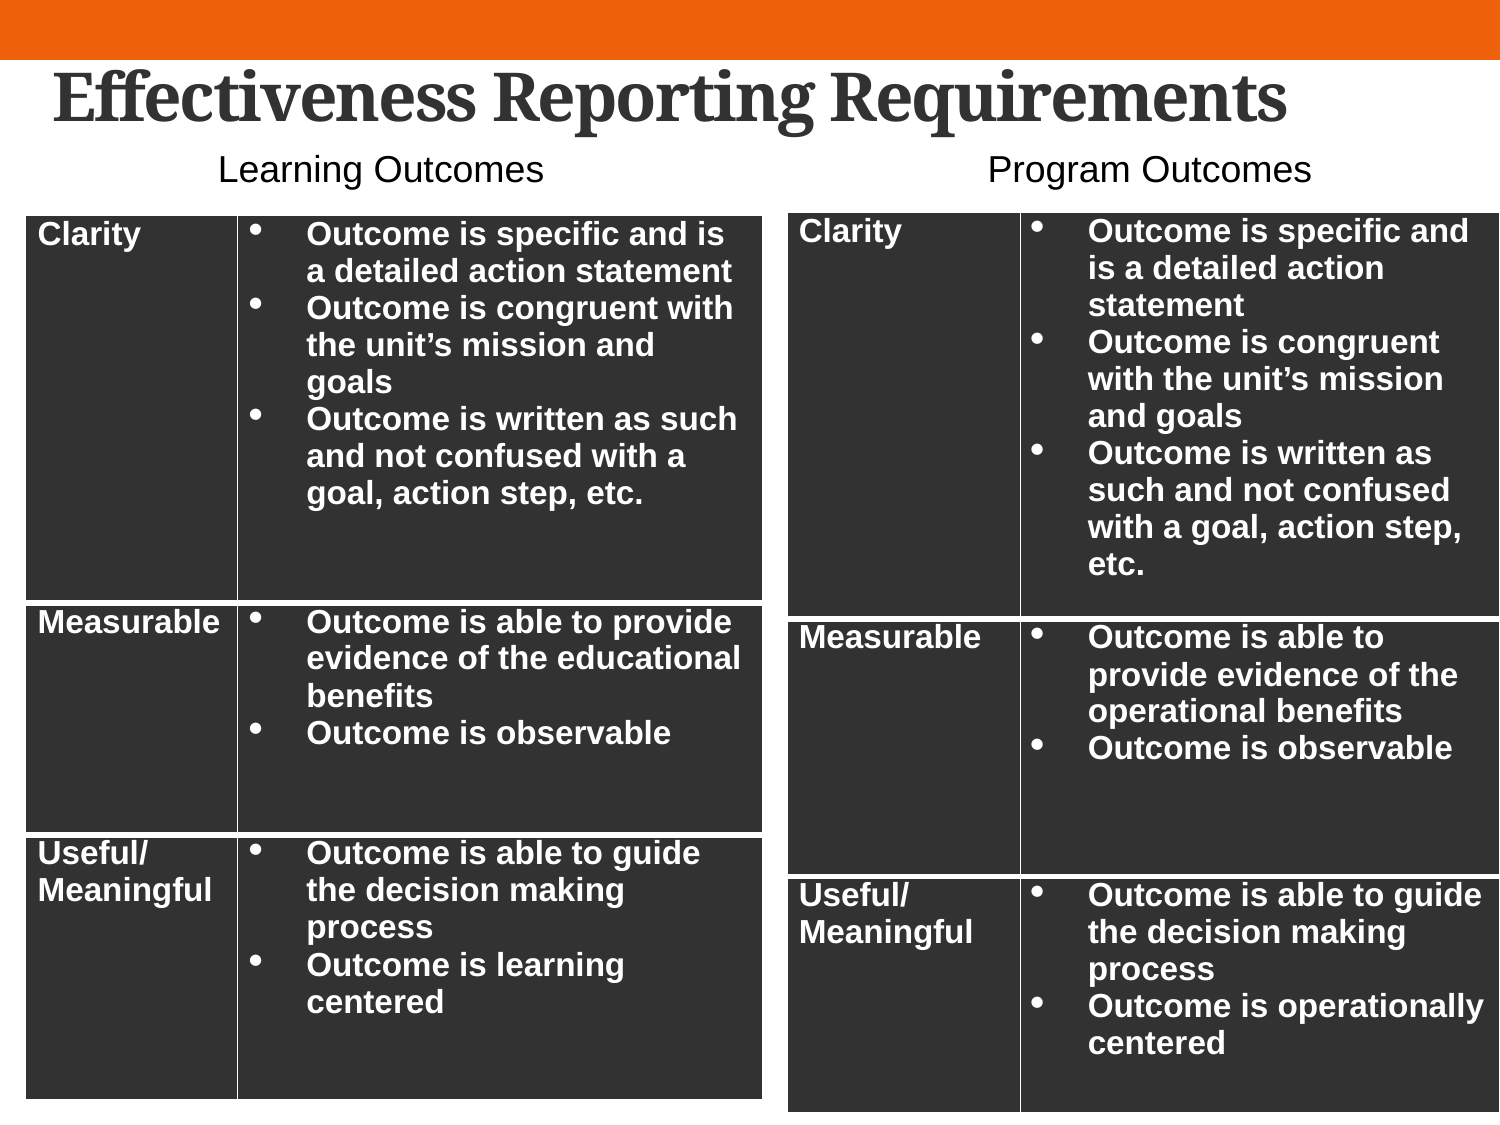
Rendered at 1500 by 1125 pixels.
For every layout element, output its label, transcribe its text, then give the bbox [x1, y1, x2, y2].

table_cell Outcome is able to provide evidence of the operational benefits Outcome is observable [1021, 622, 1499, 874]
table_cell Useful/ Meaningful [788, 879, 1020, 1112]
table_cell Useful/ Meaningful [26, 838, 237, 1099]
table_header Outcome is specific and is a detailed action statement Outcome is congruent with the unit’s mission and goals Outcome is written as such and not confused with a goal, action step, etc. [238, 216, 762, 600]
table_cell Measurable [788, 622, 1020, 874]
text_box Learning Outcomes [149, 137, 613, 198]
table_header Clarity [788, 213, 1020, 616]
table_cell Measurable [26, 606, 237, 832]
table_cell Outcome is able to guide the decision making process Outcome is learning centered [238, 838, 762, 1099]
table_header Outcome is specific and is a detailed action statement Outcome is congruent with the unit’s mission and goals Outcome is written as such and not confused with a goal, action step, etc. [1021, 213, 1499, 616]
table_cell Outcome is able to provide evidence of the educational benefits Outcome is observable [238, 606, 762, 832]
text_box Program Outcomes [849, 137, 1450, 198]
title Effectiveness Reporting Requirements [37, 20, 1500, 170]
table_header Clarity [26, 216, 237, 600]
table_cell Outcome is able to guide the decision making process Outcome is operationally centered [1021, 879, 1499, 1112]
